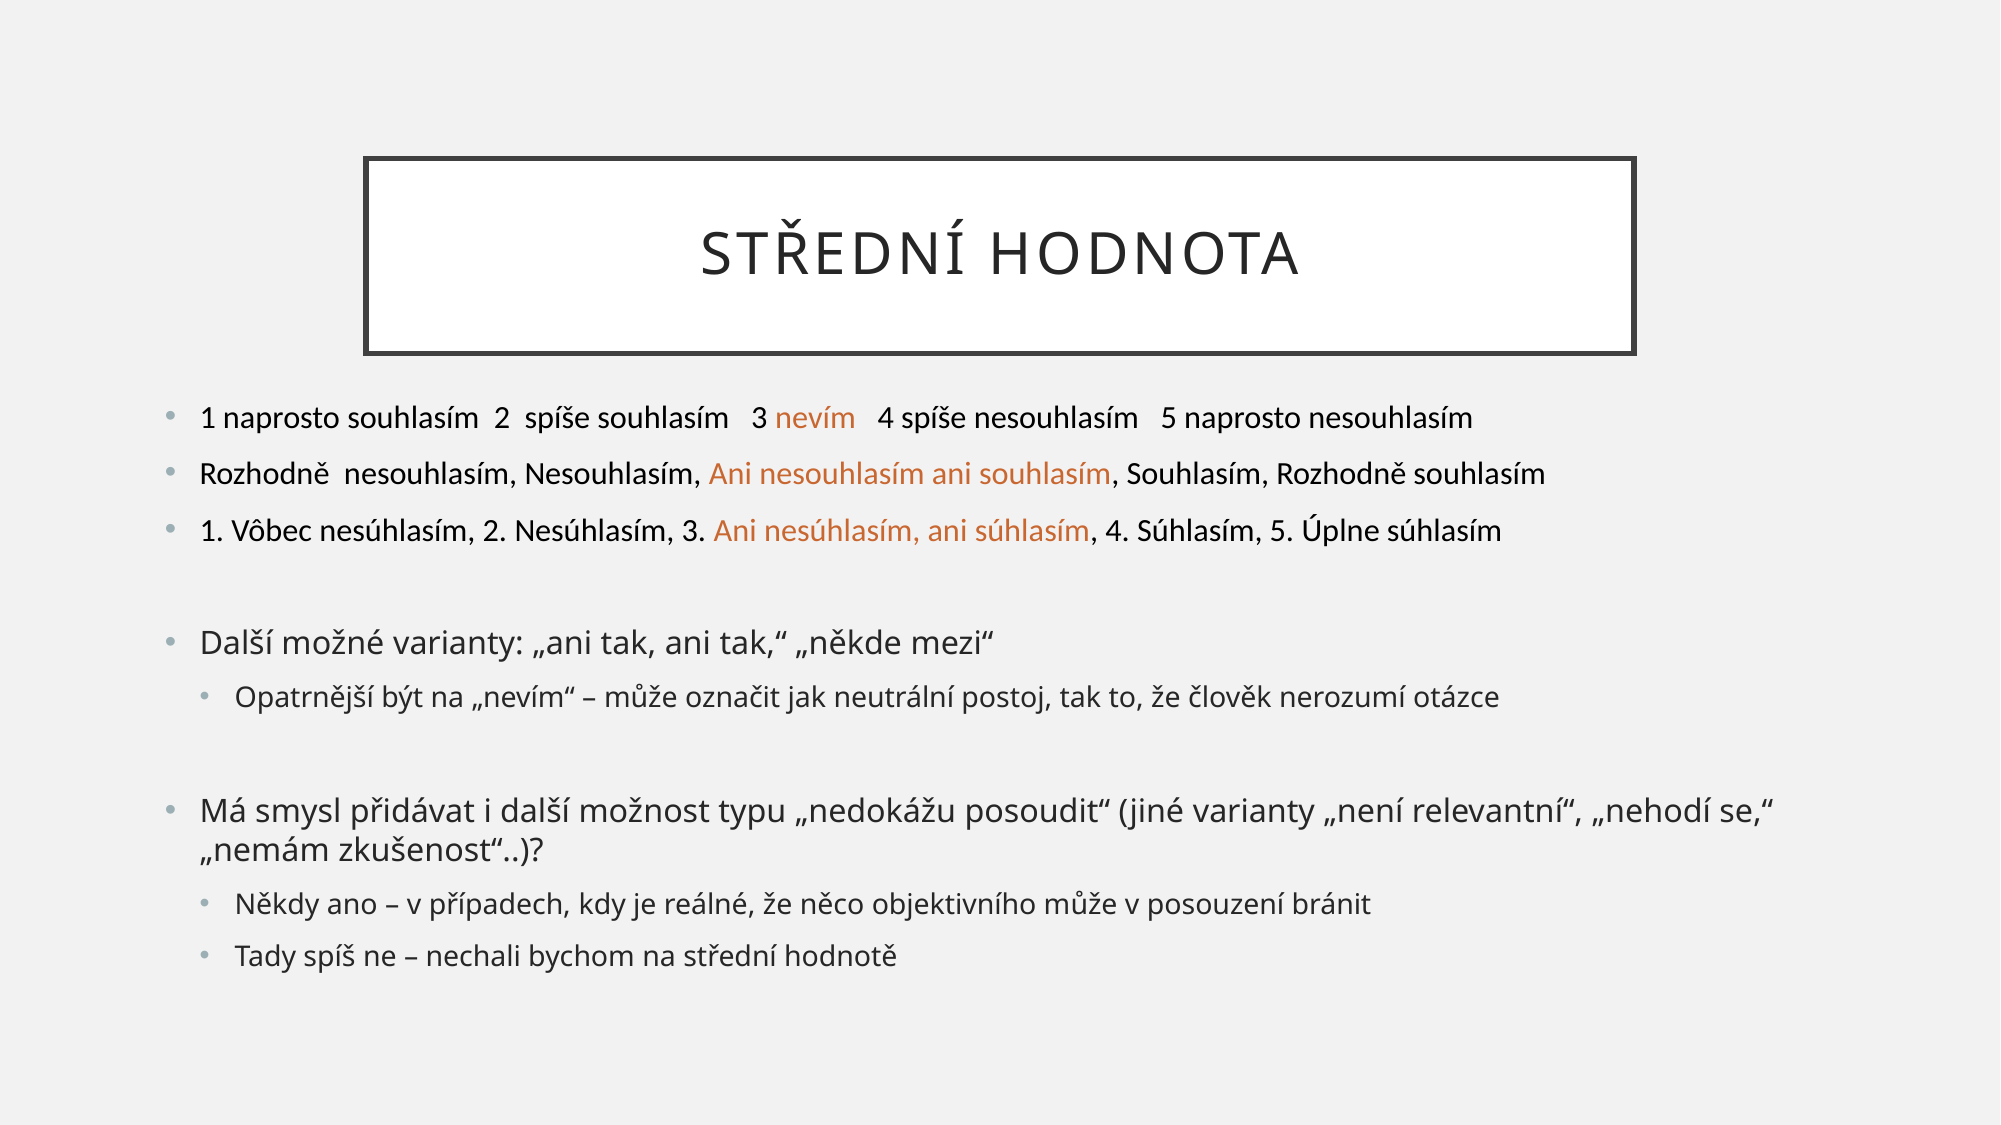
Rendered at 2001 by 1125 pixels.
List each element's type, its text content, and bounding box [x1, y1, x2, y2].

title Střední hodnota [363, 156, 1637, 356]
list 1 naprosto souhlasím 2 spíše souhlasím 3 nevím 4 spíše nesouhlasím 5 naprosto nesouhlasím Rozhodně nesouhlasím, Nesouhlasím, Ani nesouhlasím ani souhlasím, Souhlasím, Rozhodně souhlasím 1. Vôbec nesúhlasím, 2. Nesúhlasím, 3. Ani nesúhlasím, ani súhlasím, 4. Súhlasím, 5. Úplne súhlasím Další možné varianty: „ani tak, ani tak,“ „někde mezi“ Opatrnější být na „nevím“ – může označit jak neutrální postoj, tak to, že člověk nerozumí otázce Má smysl přidávat i další možnost typu „nedokážu posoudit“ (jiné varianty „není relevantní“, „nehodí se,“ „nemám zkušenost“..)? Někdy ano – v případech, kdy je reálné, že něco objektivního může v posouzení bránit Tady spíš ne – nechali bychom na střední hodnotě [149, 388, 1850, 981]
